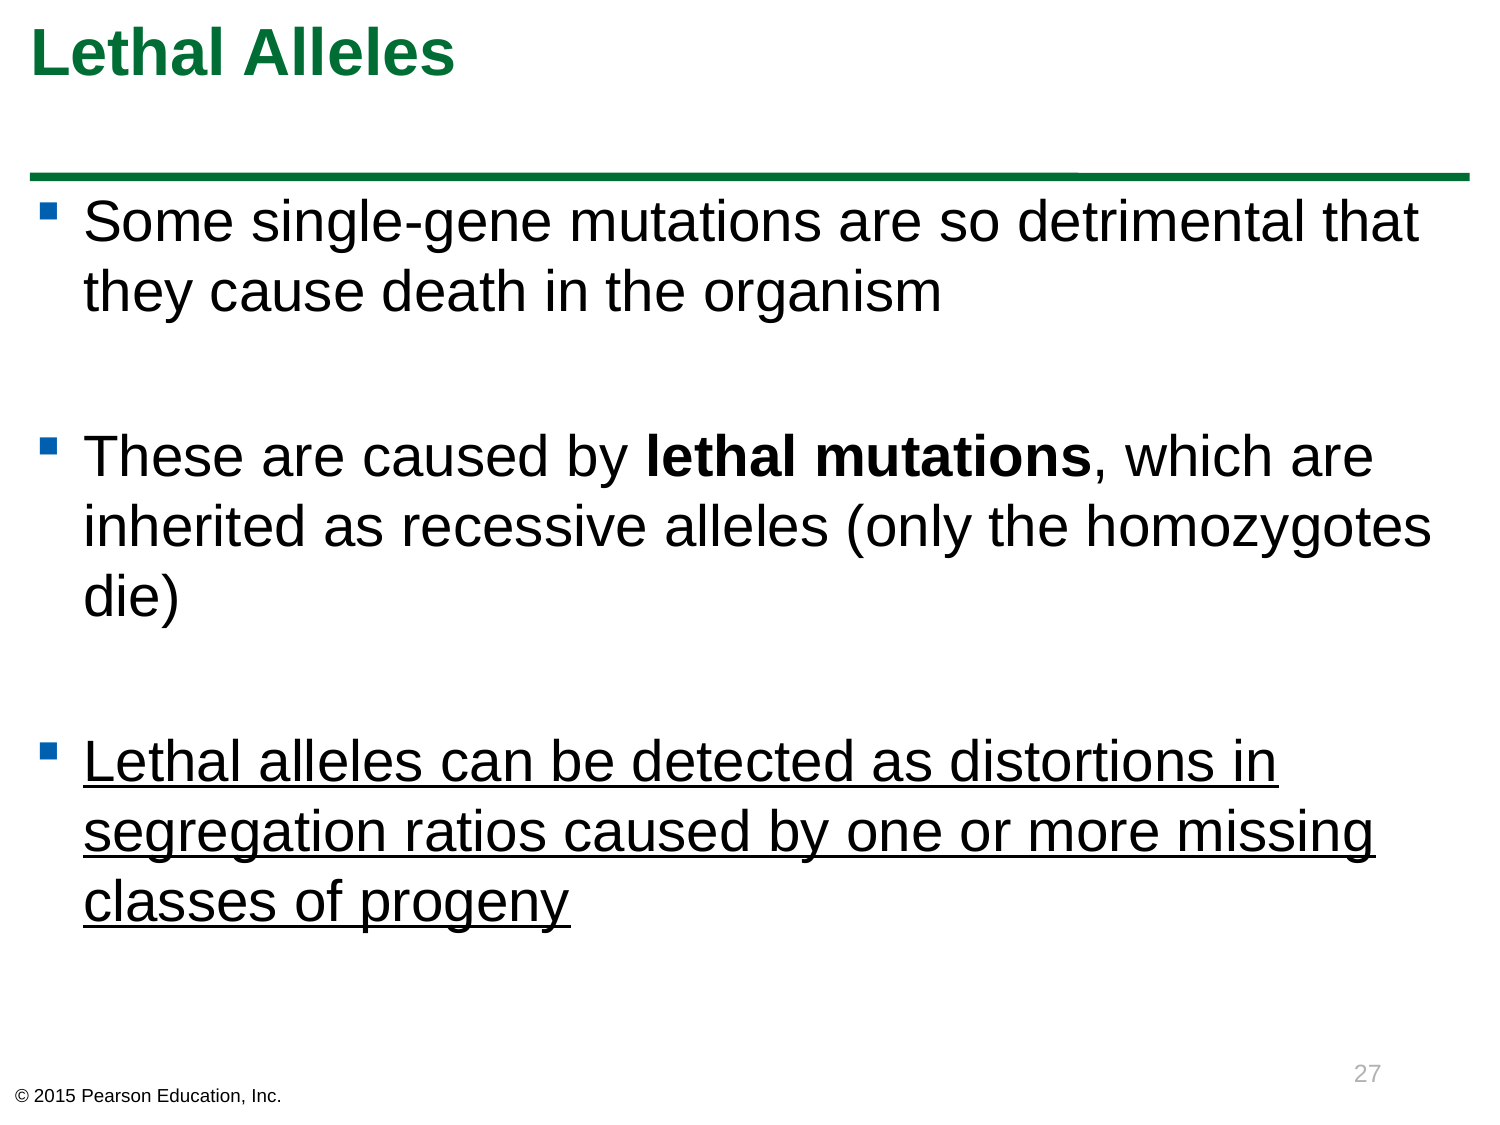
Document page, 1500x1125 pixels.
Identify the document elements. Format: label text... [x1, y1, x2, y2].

title Lethal Alleles [29, 17, 1470, 153]
footer © 2015 Pearson Education, Inc. [0, 1065, 507, 1125]
list Some single-gene mutations are so detrimental that they cause death in the organism These are caused by lethal mutations, which are inherited as recessive alleles (only the homozygotes die) Lethal alleles can be detected as distortions in segregation ratios caused by one or more missing classes of progeny [31, 183, 1471, 1047]
slide_number 27 [1059, 1042, 1397, 1103]
